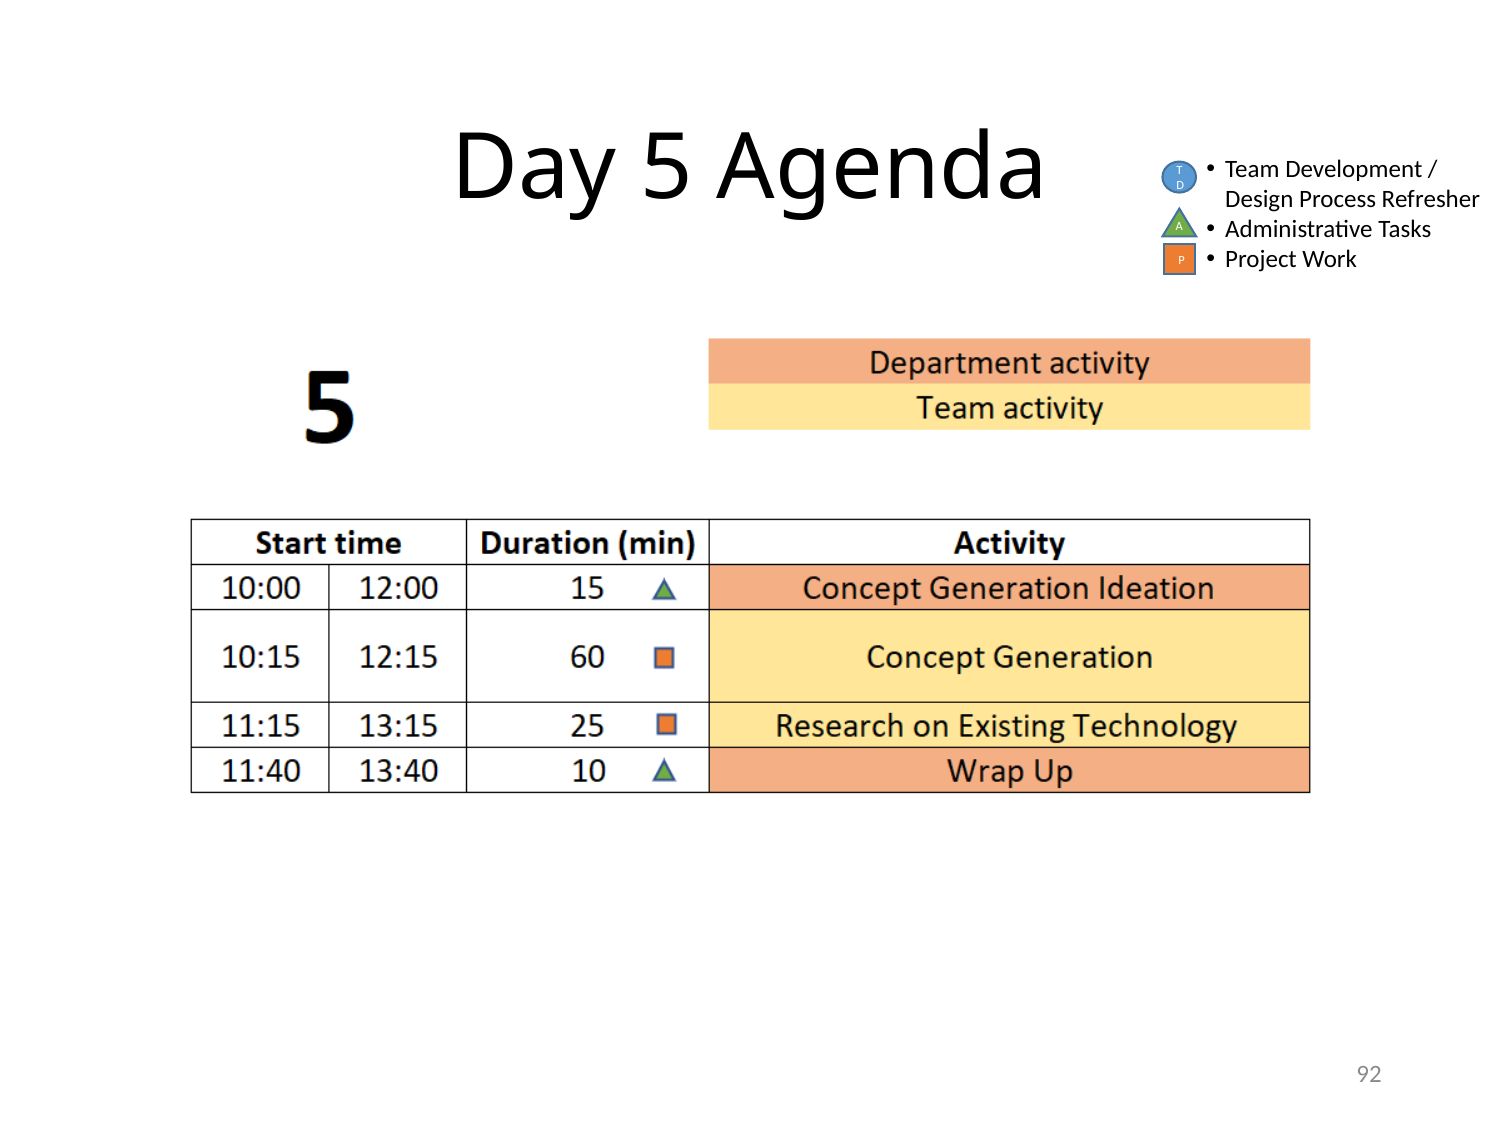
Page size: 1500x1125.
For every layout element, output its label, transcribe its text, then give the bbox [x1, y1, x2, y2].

picture [152, 316, 1348, 837]
title Day 5 Agenda [103, 59, 1397, 278]
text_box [1162, 145, 1500, 282]
list [103, 299, 1397, 1014]
slide_number 92 [1059, 1042, 1397, 1103]
